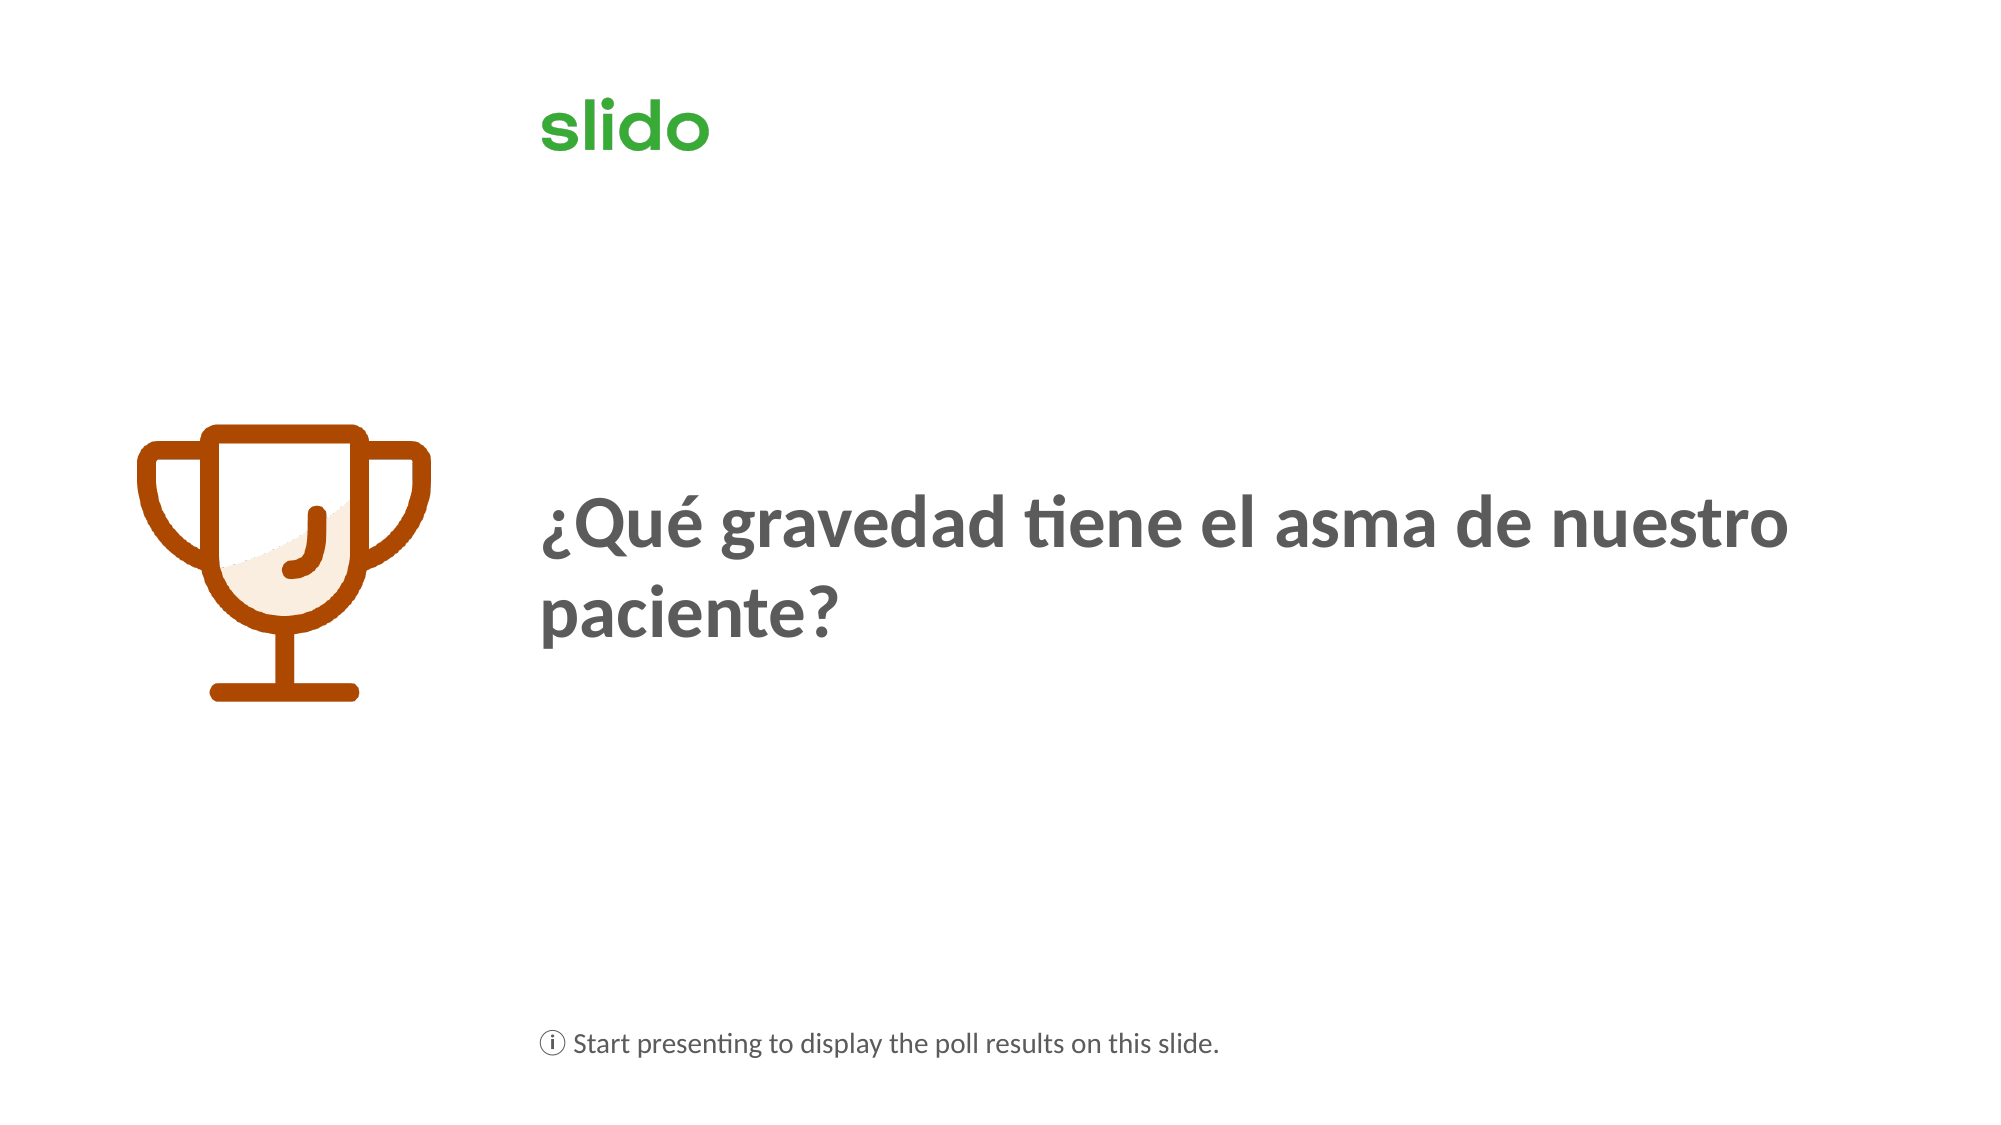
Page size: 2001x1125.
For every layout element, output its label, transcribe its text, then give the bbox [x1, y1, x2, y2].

picture [83, 362, 484, 763]
text_box ⓘ Start presenting to display the poll results on this slide. [524, 999, 1959, 1085]
picture [525, 83, 726, 167]
text_box ¿Qué gravedad tiene el asma de nuestro paciente? [524, 421, 1918, 704]
